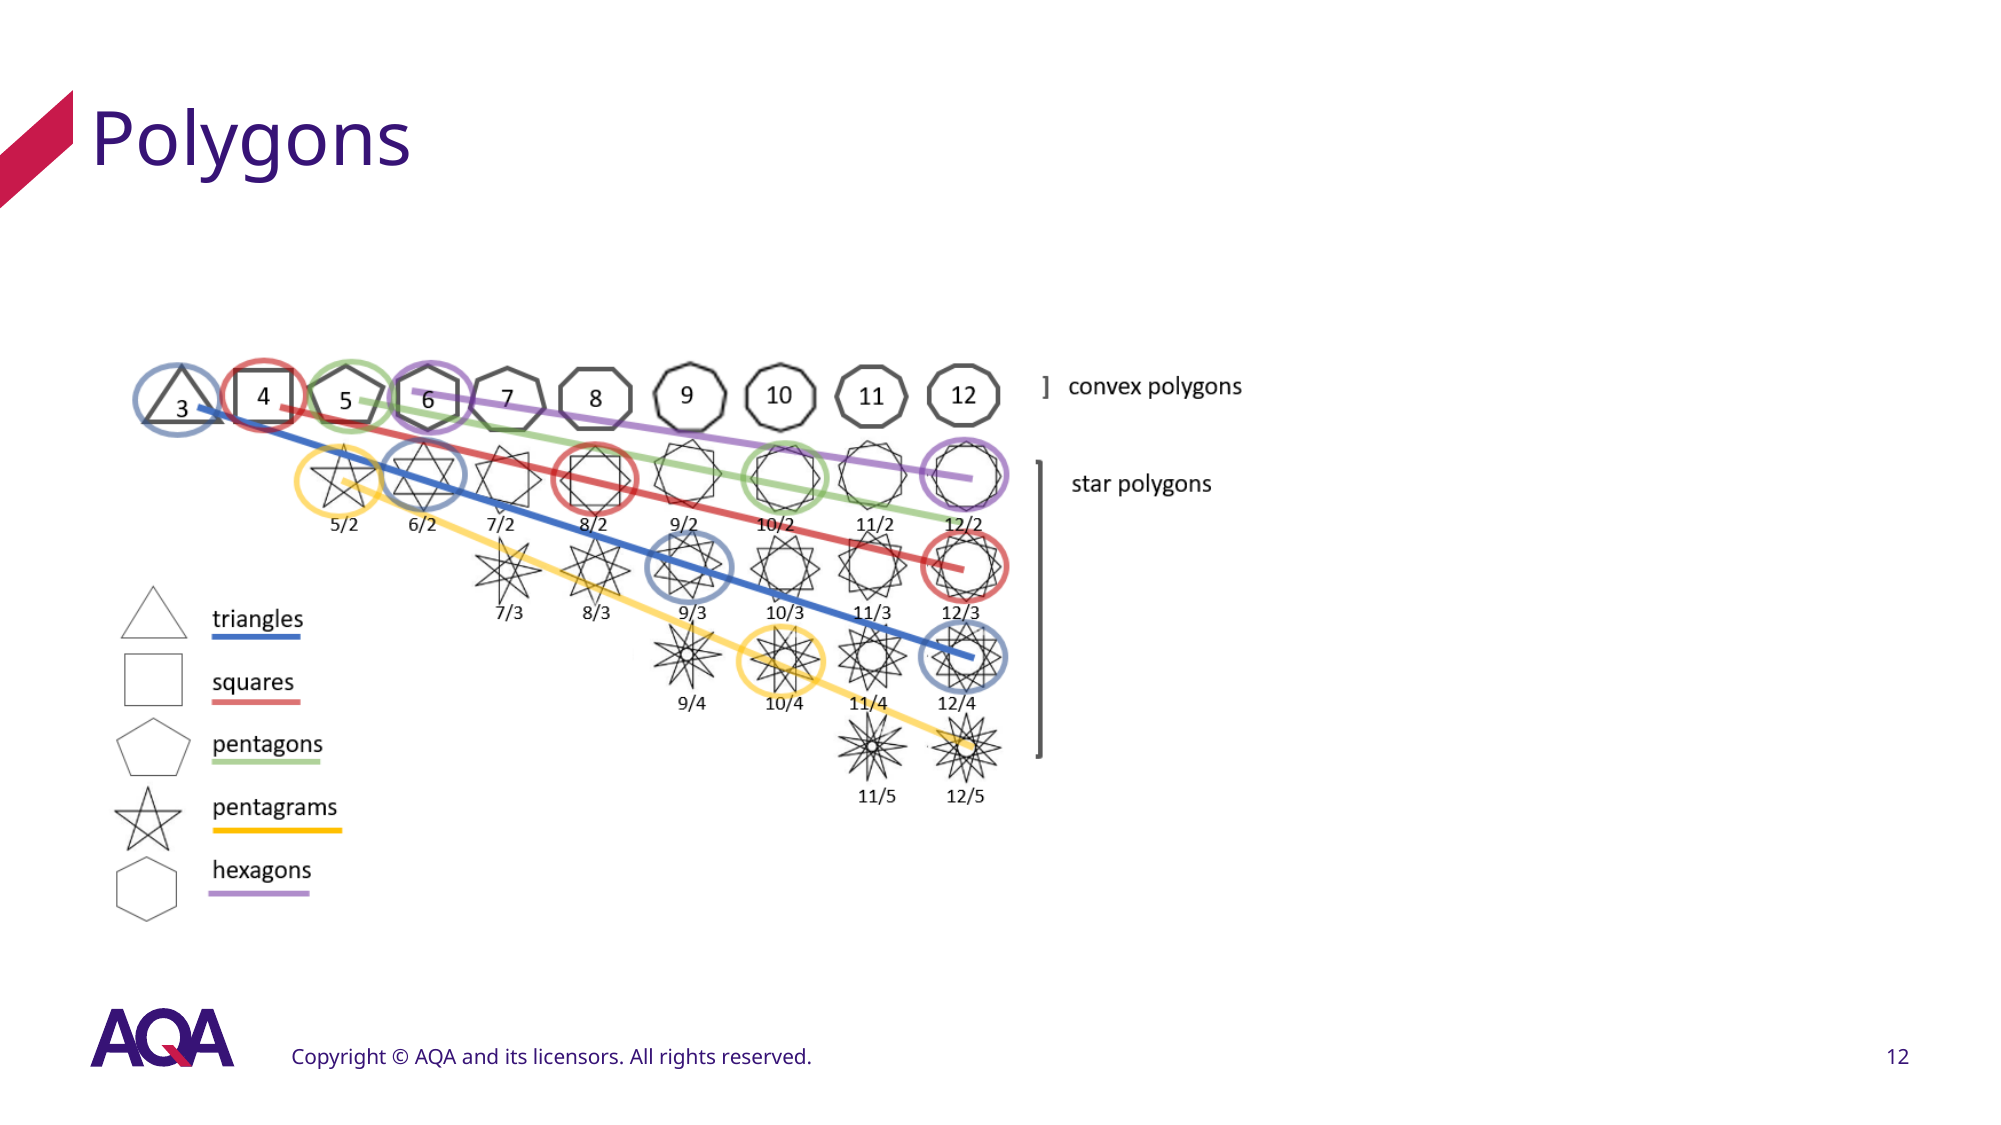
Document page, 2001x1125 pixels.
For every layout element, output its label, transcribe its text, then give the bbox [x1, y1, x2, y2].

title Polygons [90, 90, 1910, 276]
slide_number 12 [1769, 1012, 1910, 1072]
footer Copyright © AQA and its licensors. All rights reserved. [291, 1012, 1480, 1072]
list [90, 321, 1274, 947]
